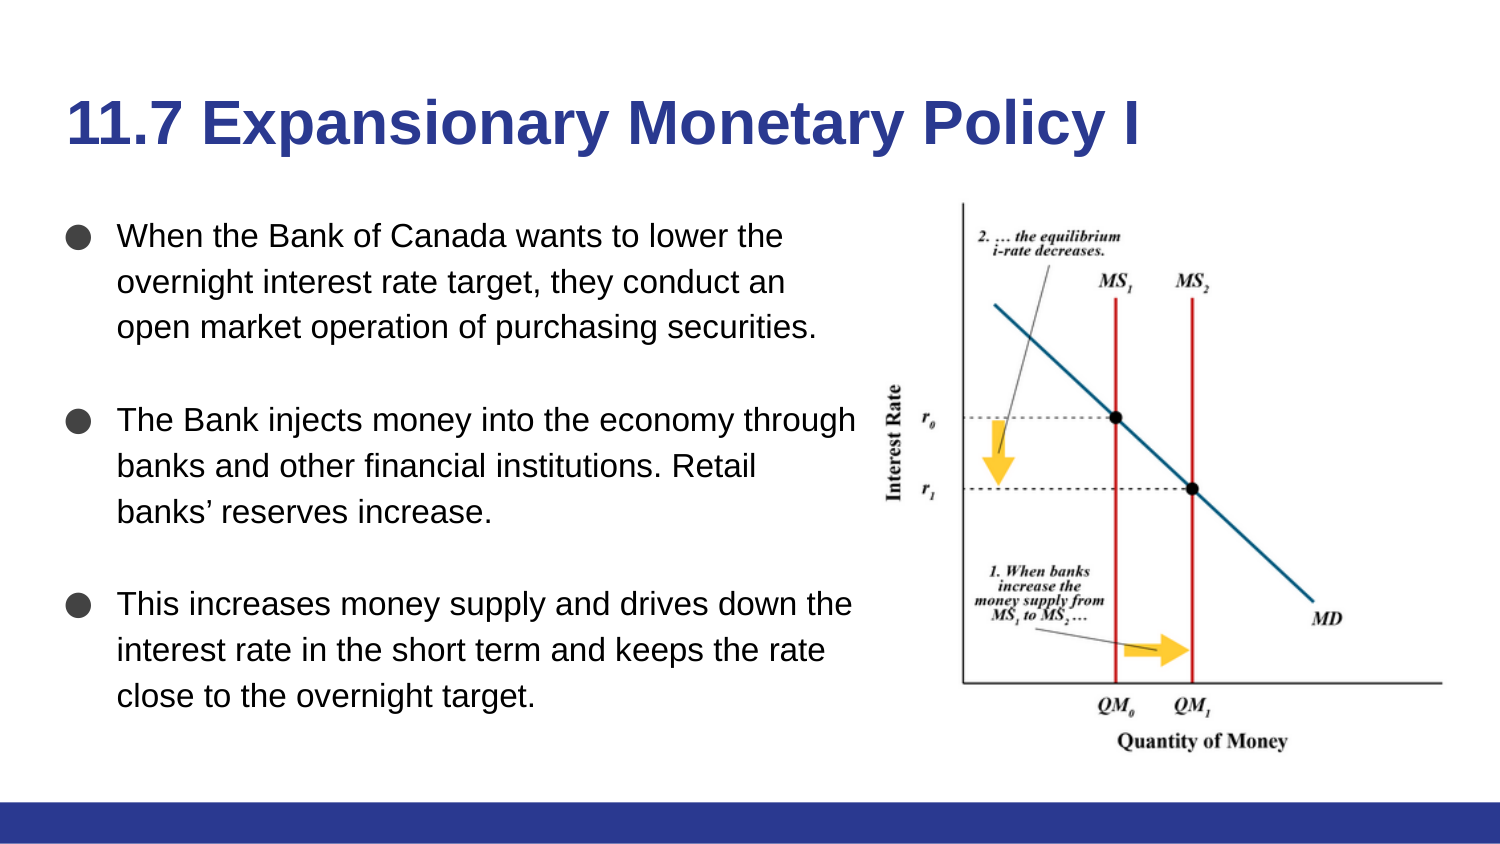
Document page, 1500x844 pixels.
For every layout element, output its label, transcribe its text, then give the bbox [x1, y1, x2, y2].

picture [874, 192, 1470, 767]
list When the Bank of Canada wants to lower the overnight interest rate target, they conduct an open market operation of purchasing securities. The Bank injects money into the economy through banks and other financial institutions. Retail banks’ reserves increase. This increases money supply and drives down the interest rate in the short term and keeps the rate close to the overnight target. [31, 192, 873, 741]
title 11.7 Expansionary Monetary Policy I [51, 67, 1449, 167]
